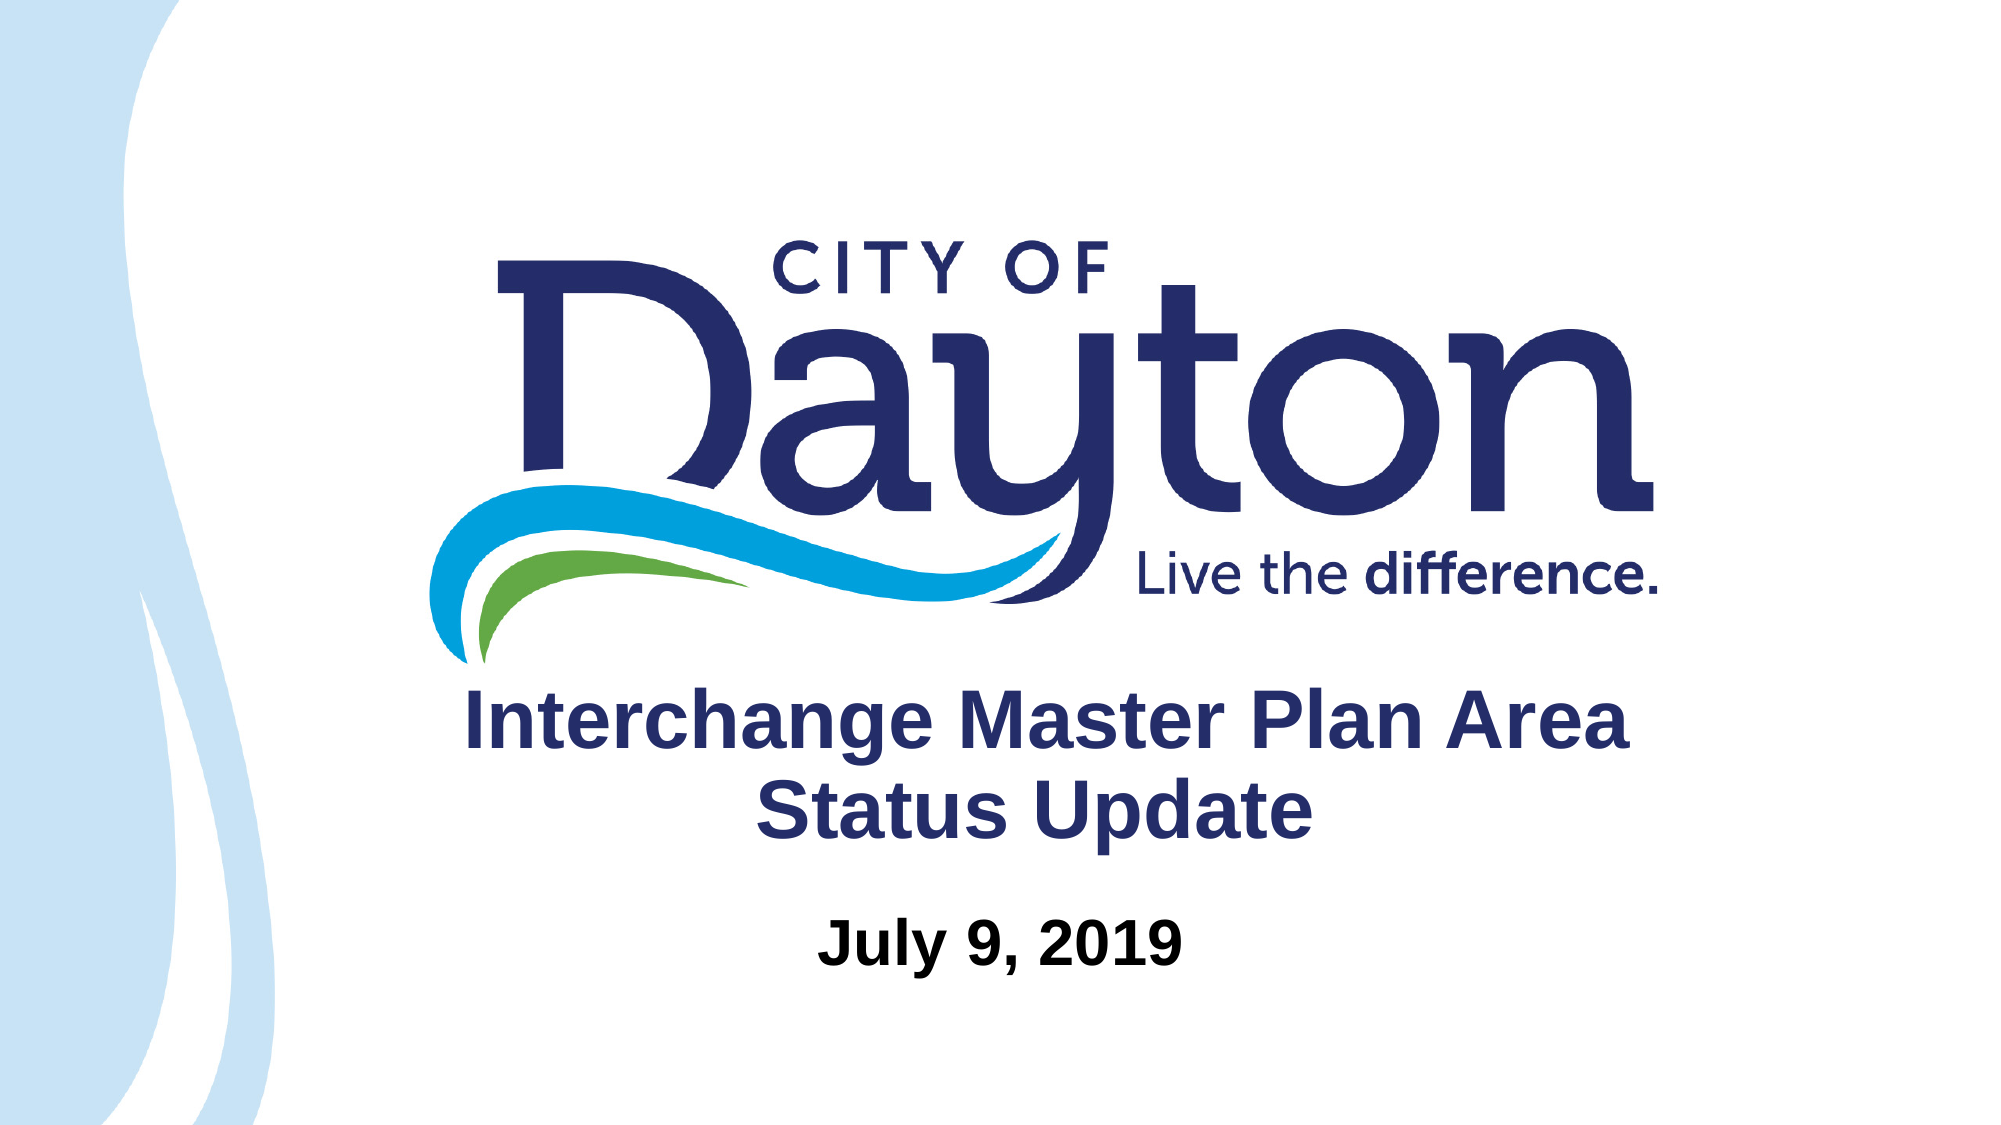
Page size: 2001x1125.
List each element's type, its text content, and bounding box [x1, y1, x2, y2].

title Interchange Master Plan Area Status Update [343, 711, 1751, 865]
picture [0, 0, 2000, 1125]
subtitle July 9, 2019 [250, 901, 1751, 988]
